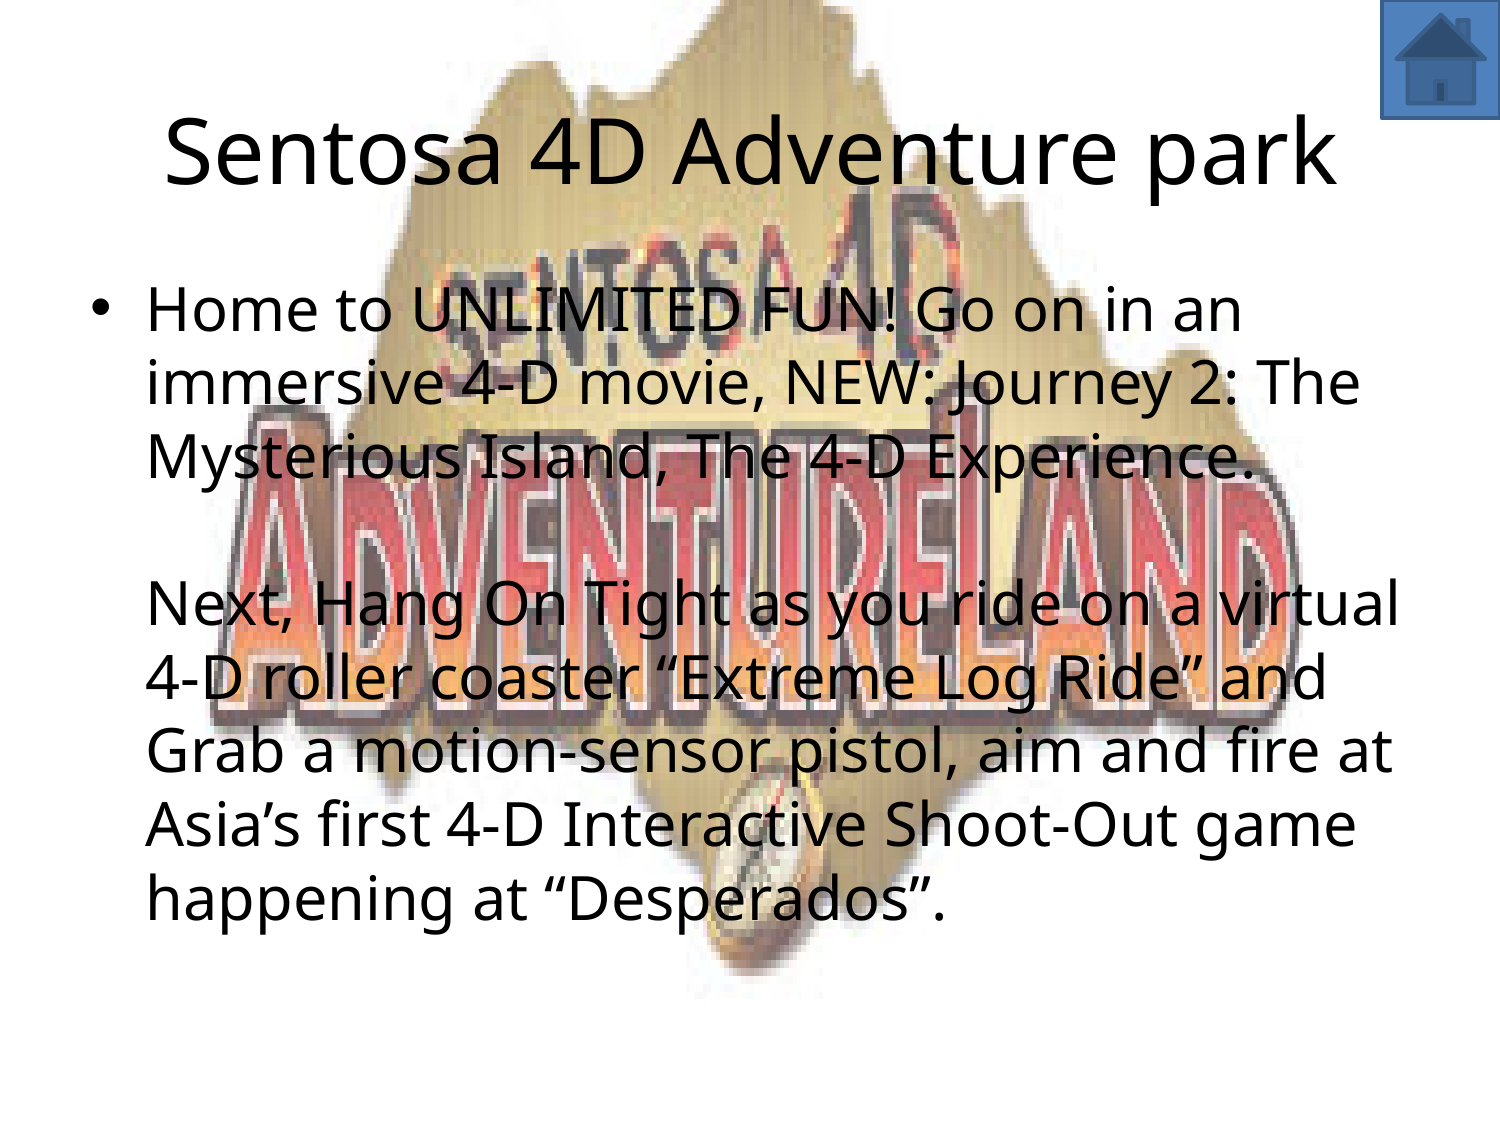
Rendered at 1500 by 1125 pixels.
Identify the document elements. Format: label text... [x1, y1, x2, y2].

text_box [1380, 0, 1500, 120]
list Home to UNLIMITED FUN! Go on in an immersive 4-D movie, NEW: Journey 2: The Mysterious Island, The 4-D Experience. Next, Hang On Tight as you ride on a virtual 4-D roller coaster “Extreme Log Ride” and Grab a motion-sensor pistol, aim and fire at Asia’s first 4-D Interactive Shoot-Out game happening at “Desperados”. [75, 262, 1425, 1005]
title Sentosa 4D Adventure park [76, 78, 1427, 218]
